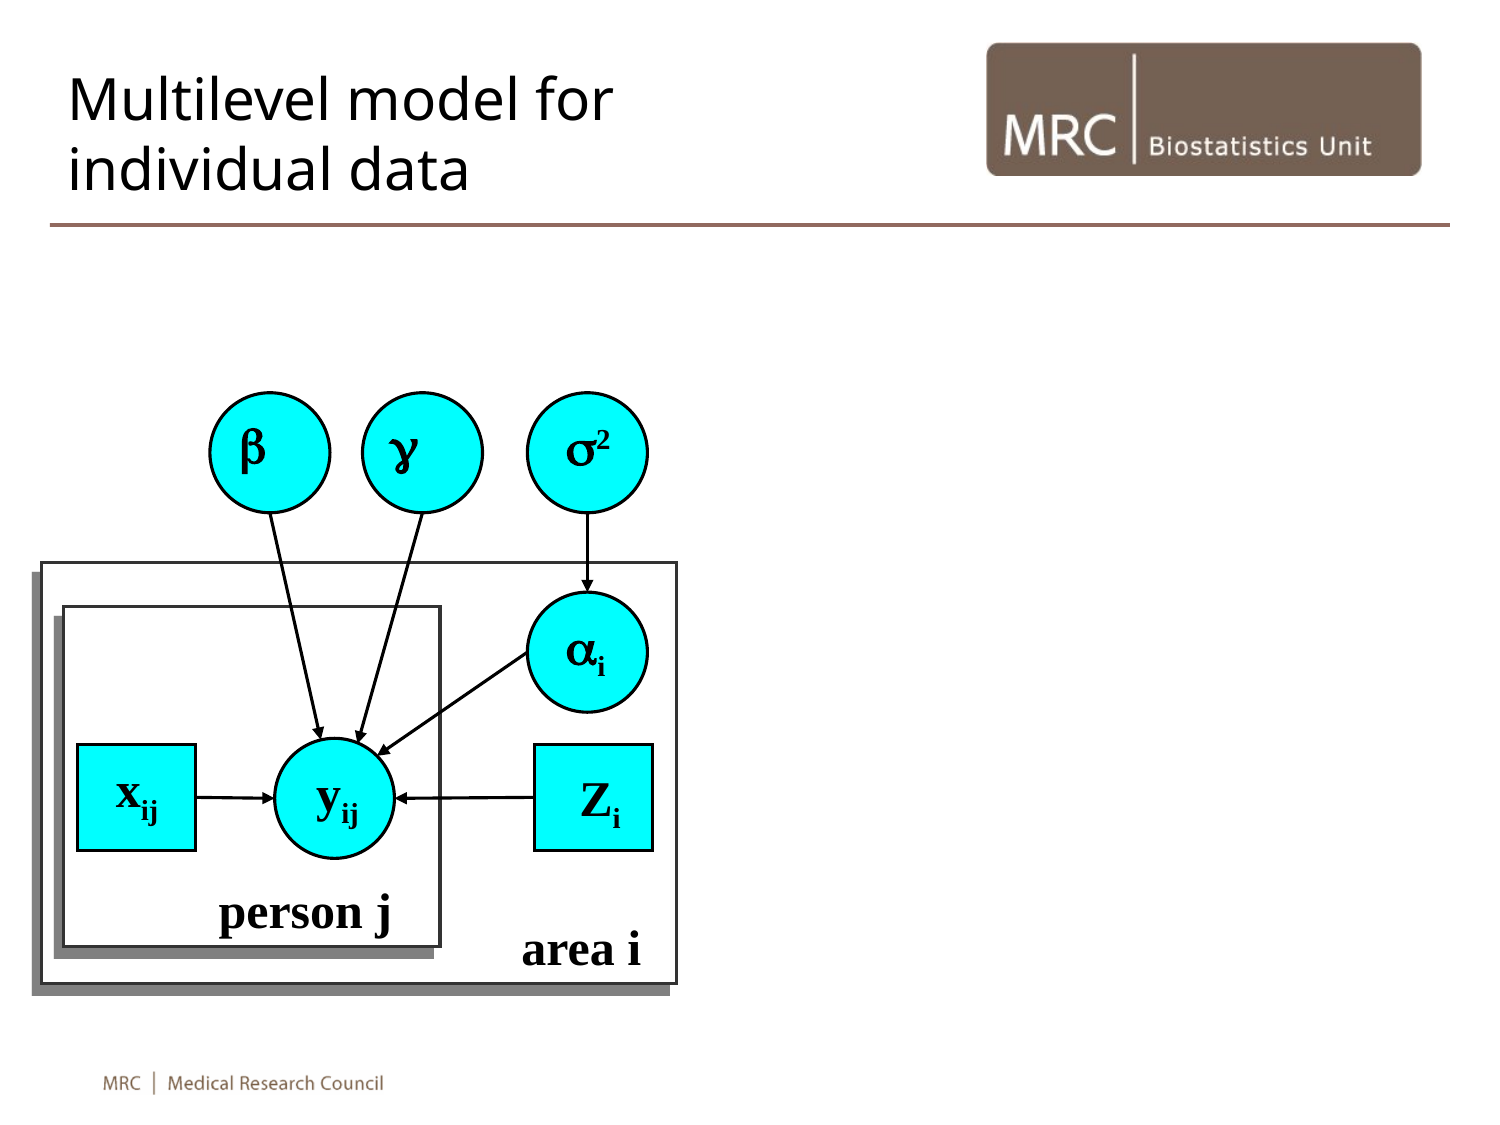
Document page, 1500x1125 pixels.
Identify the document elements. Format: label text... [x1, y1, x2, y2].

text_box person j [203, 871, 448, 947]
title Multilevel model for individual data [53, 54, 1459, 173]
text_box [209, 414, 323, 513]
text_box yij [301, 753, 389, 837]
text_box [534, 744, 653, 851]
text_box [269, 514, 321, 741]
text_box area i [506, 908, 669, 983]
text_box Zi [564, 758, 648, 842]
text_box [233, 392, 307, 405]
text_box [362, 416, 476, 513]
text_box [41, 562, 677, 984]
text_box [357, 514, 423, 744]
text_box b [224, 405, 332, 481]
text_box [63, 606, 440, 947]
text_box g [375, 405, 494, 481]
text_box [77, 744, 196, 851]
text_box s2 [550, 407, 633, 483]
text_box ai [550, 606, 633, 690]
text_box [386, 392, 459, 405]
text_box [274, 738, 381, 859]
picture [100, 1070, 384, 1095]
text_box [527, 592, 648, 713]
text_box [527, 392, 648, 513]
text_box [376, 652, 526, 755]
picture [986, 42, 1422, 54]
text_box [389, 773, 395, 824]
text_box xij [101, 750, 204, 834]
